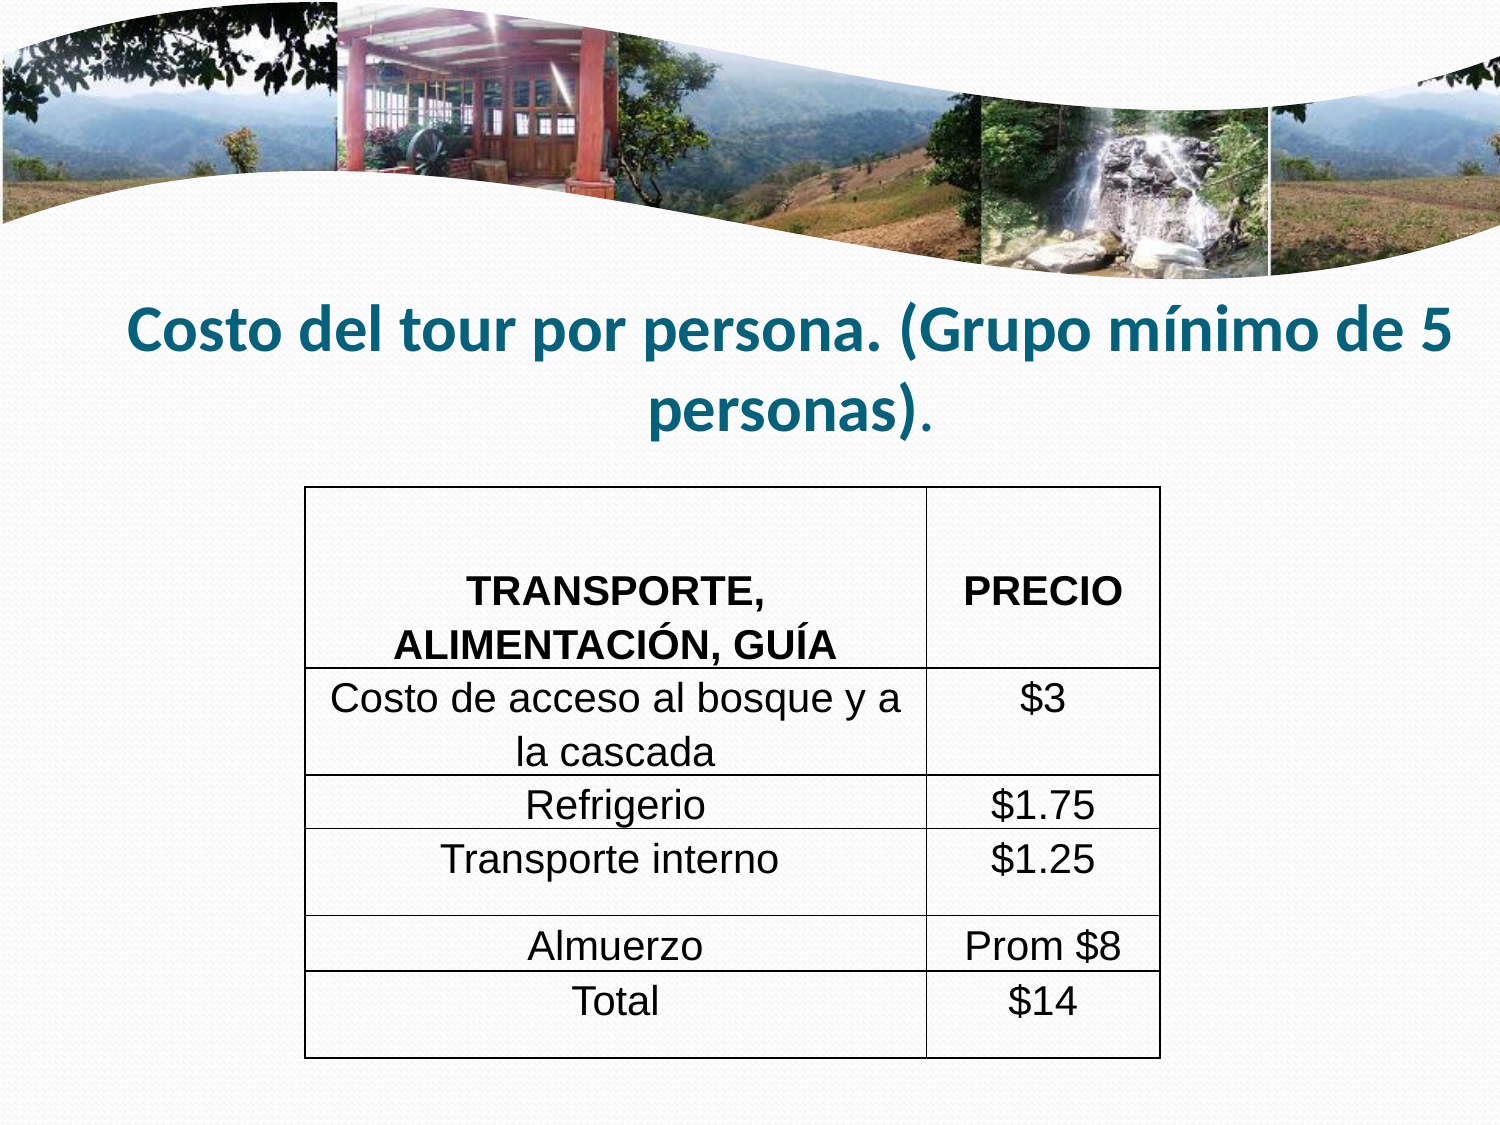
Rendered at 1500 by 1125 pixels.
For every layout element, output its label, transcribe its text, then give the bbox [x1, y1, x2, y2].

table_cell Transporte interno [306, 829, 926, 915]
picture [0, 2, 1500, 257]
table_header TRANSPORTE, ALIMENTACIÓN, GUÍA [306, 488, 926, 667]
table_cell $1.75 [927, 776, 1159, 828]
title Costo del tour por persona. (Grupo mínimo de 5 personas). [82, 257, 1500, 446]
table_cell $1.25 [927, 829, 1159, 915]
table_cell Refrigerio [306, 776, 926, 828]
table_cell Costo de acceso al bosque y a la cascada [306, 669, 926, 774]
table_cell Total [306, 972, 926, 1057]
table_header PRECIO [927, 488, 1159, 667]
table_cell Prom $8 [927, 916, 1159, 970]
table_cell $3 [927, 669, 1159, 774]
table_cell Almuerzo [306, 916, 926, 970]
table_cell $14 [927, 972, 1159, 1057]
